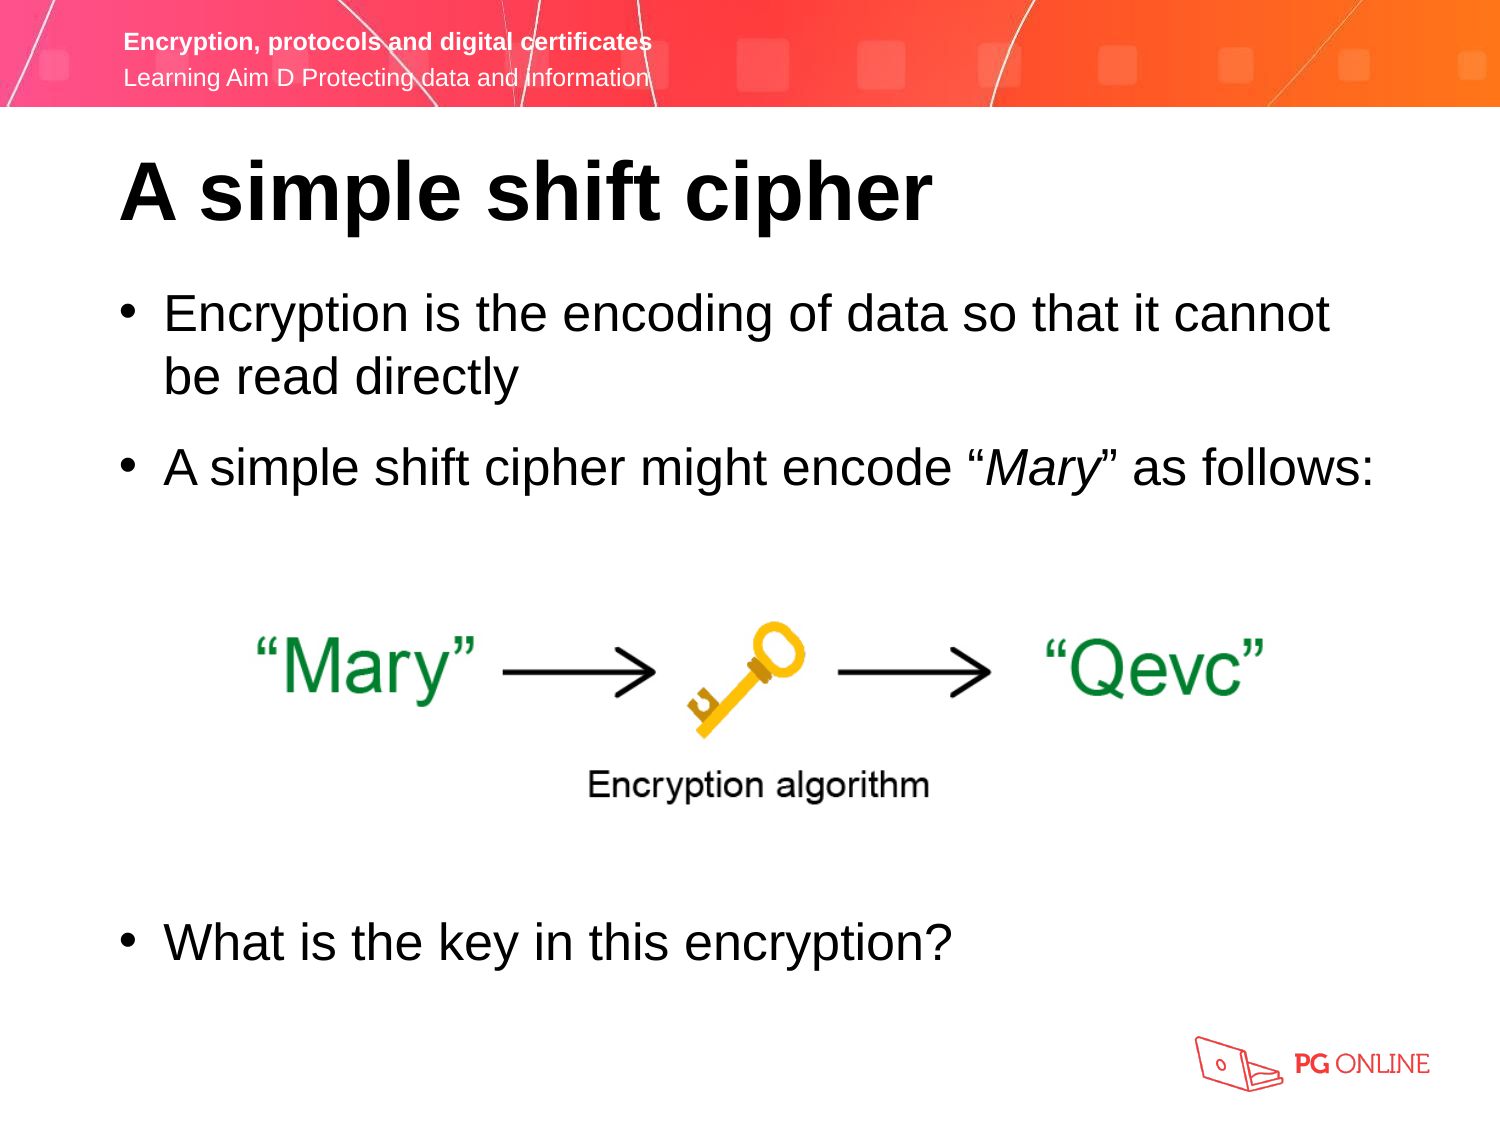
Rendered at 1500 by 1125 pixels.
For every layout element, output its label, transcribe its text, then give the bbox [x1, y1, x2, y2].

list A simple shift cipher [118, 148, 1401, 259]
picture [0, 0, 1500, 107]
picture [1194, 1036, 1430, 1092]
picture [238, 585, 1281, 846]
list Encryption is the encoding of data so that it cannot be read directly A simple shift cipher might encode “Mary” as follows: What is the key in this encryption? [118, 279, 1398, 1048]
